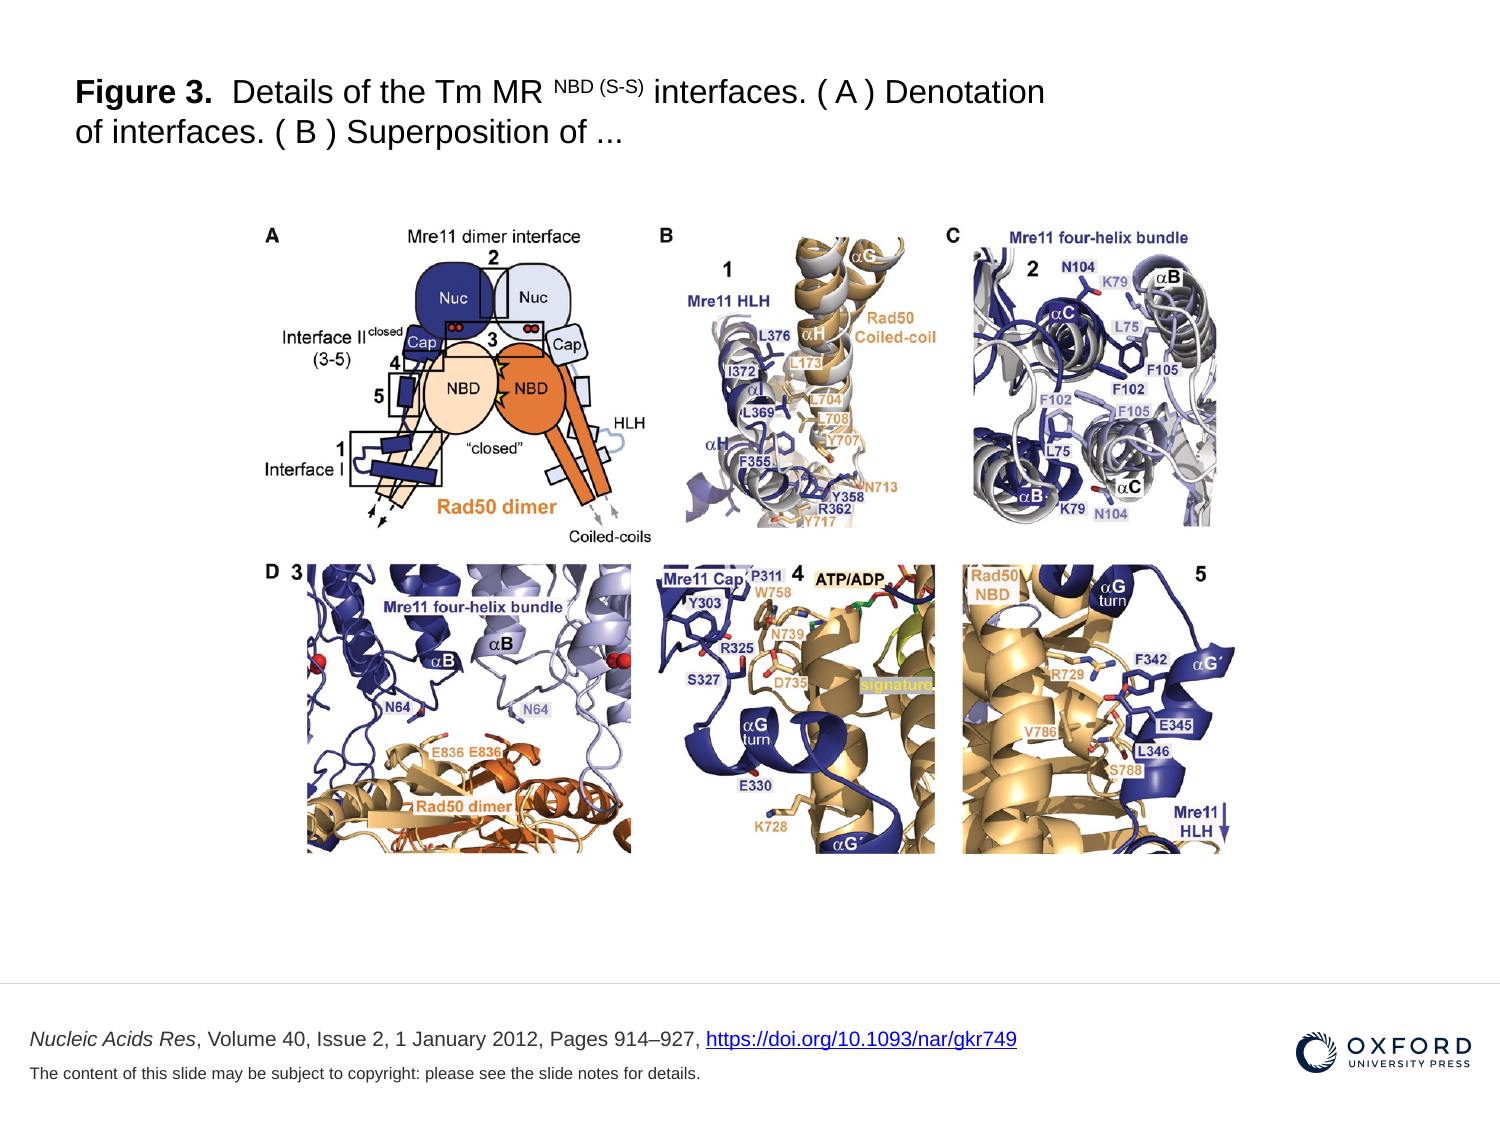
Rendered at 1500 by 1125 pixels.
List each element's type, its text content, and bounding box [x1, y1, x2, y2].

picture [262, 224, 1238, 857]
footer Nucleic Acids Res, Volume 40, Issue 2, 1 January 2012, Pages 914–927, https://doi.org/10.1093/nar/gkr749 The content of this slide may be subject to copyright: please see the slide notes for details. [0, 983, 1260, 1125]
picture [1296, 1032, 1471, 1073]
title Figure 3. Details of the Tm MR NBD (S-S) interfaces. ( A ) Denotation of interfaces. ( B ) Superposition of ... [75, 69, 1078, 171]
